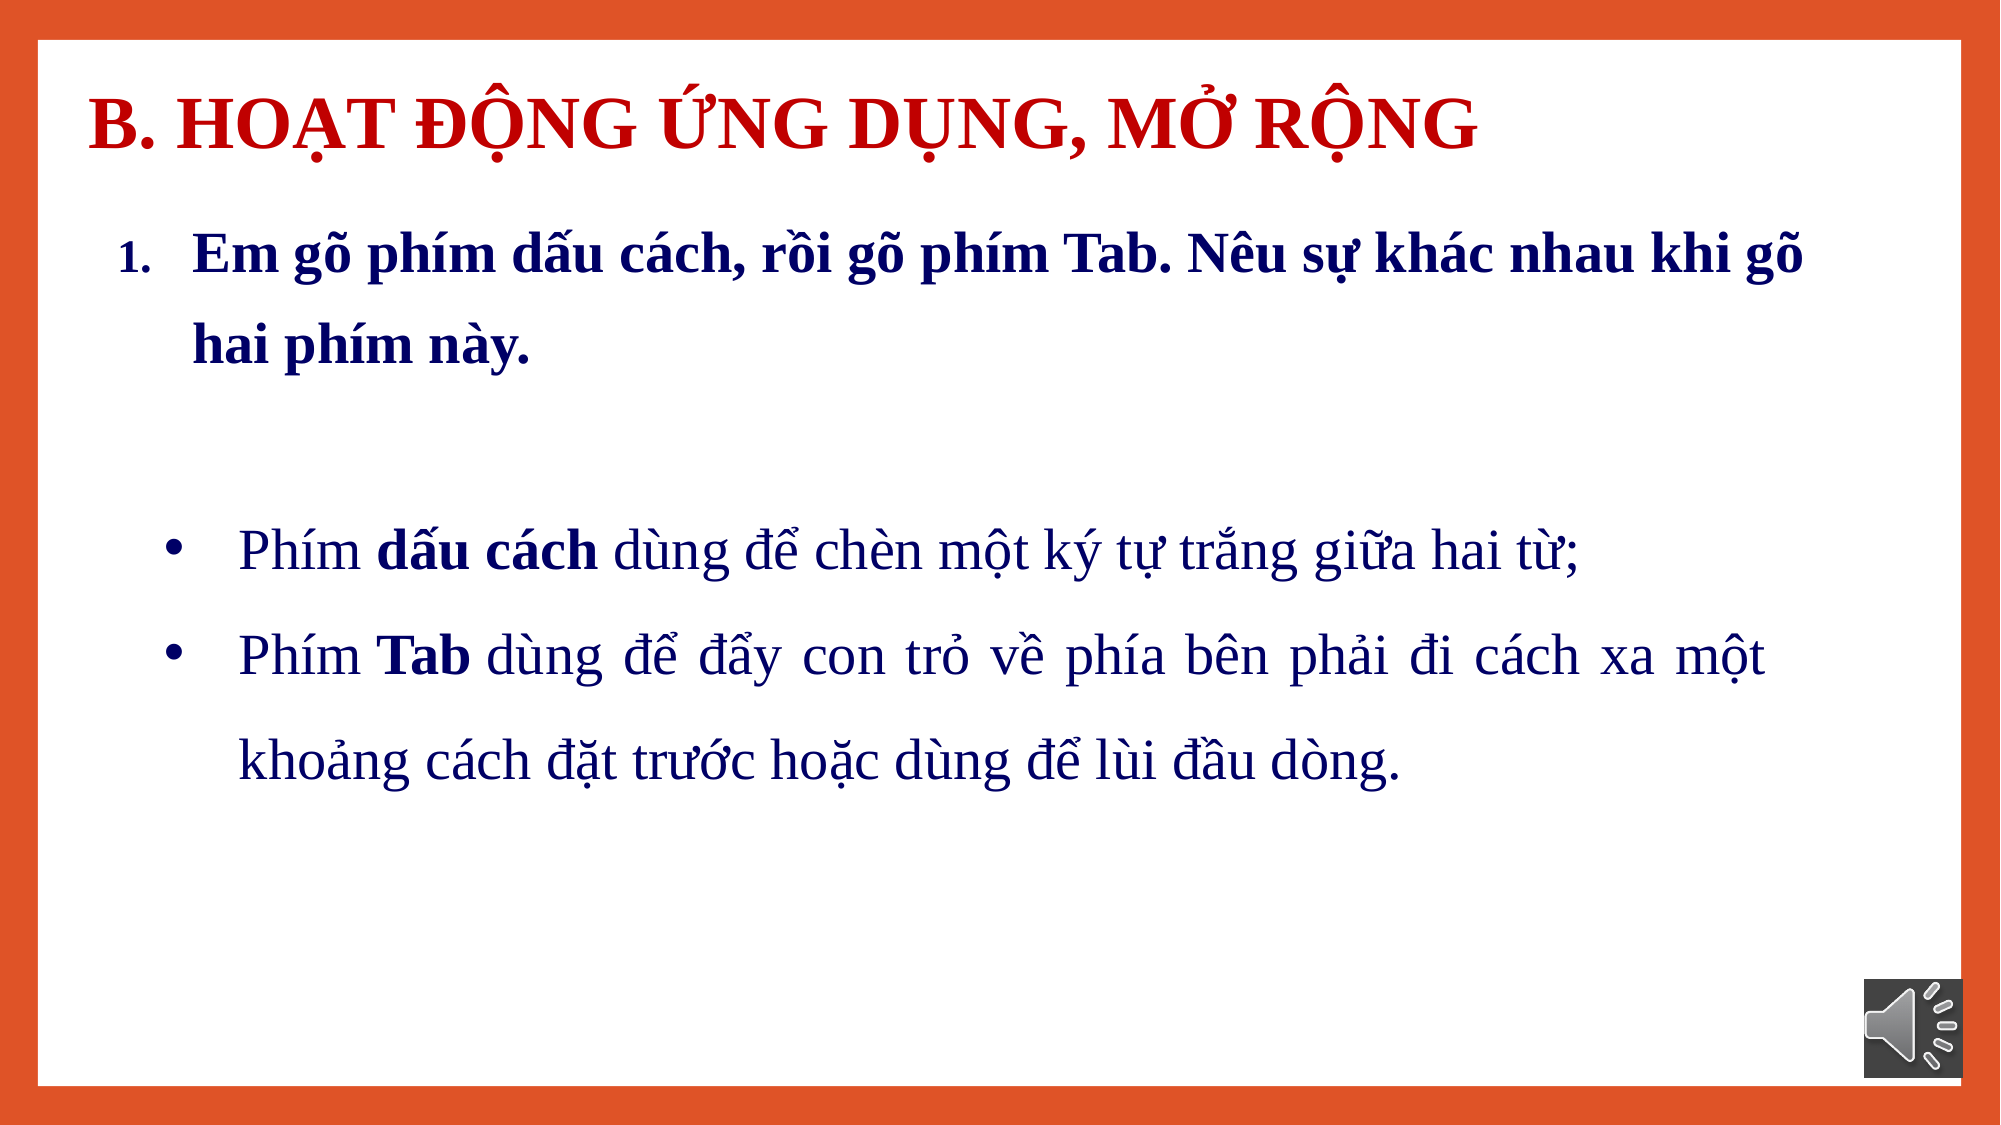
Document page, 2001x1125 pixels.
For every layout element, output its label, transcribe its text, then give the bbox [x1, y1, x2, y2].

list Em gõ phím dấu cách, rồi gõ phím Tab. Nêu sự khác nhau khi gõ hai phím này. [94, 185, 1897, 336]
title B. HOẠT ĐỘNG ỨNG DỤNG, MỞ RỘNG [73, 67, 1961, 185]
text_box Phím dấu cách dùng để chèn một ký tự trắng giữa hai từ; Phím Tab dùng để đẩy con trỏ về phía bên phải đi cách xa một khoảng cách đặt trước hoặc dùng để lùi đầu dòng. [149, 468, 1782, 799]
picture [1863, 978, 1964, 1079]
